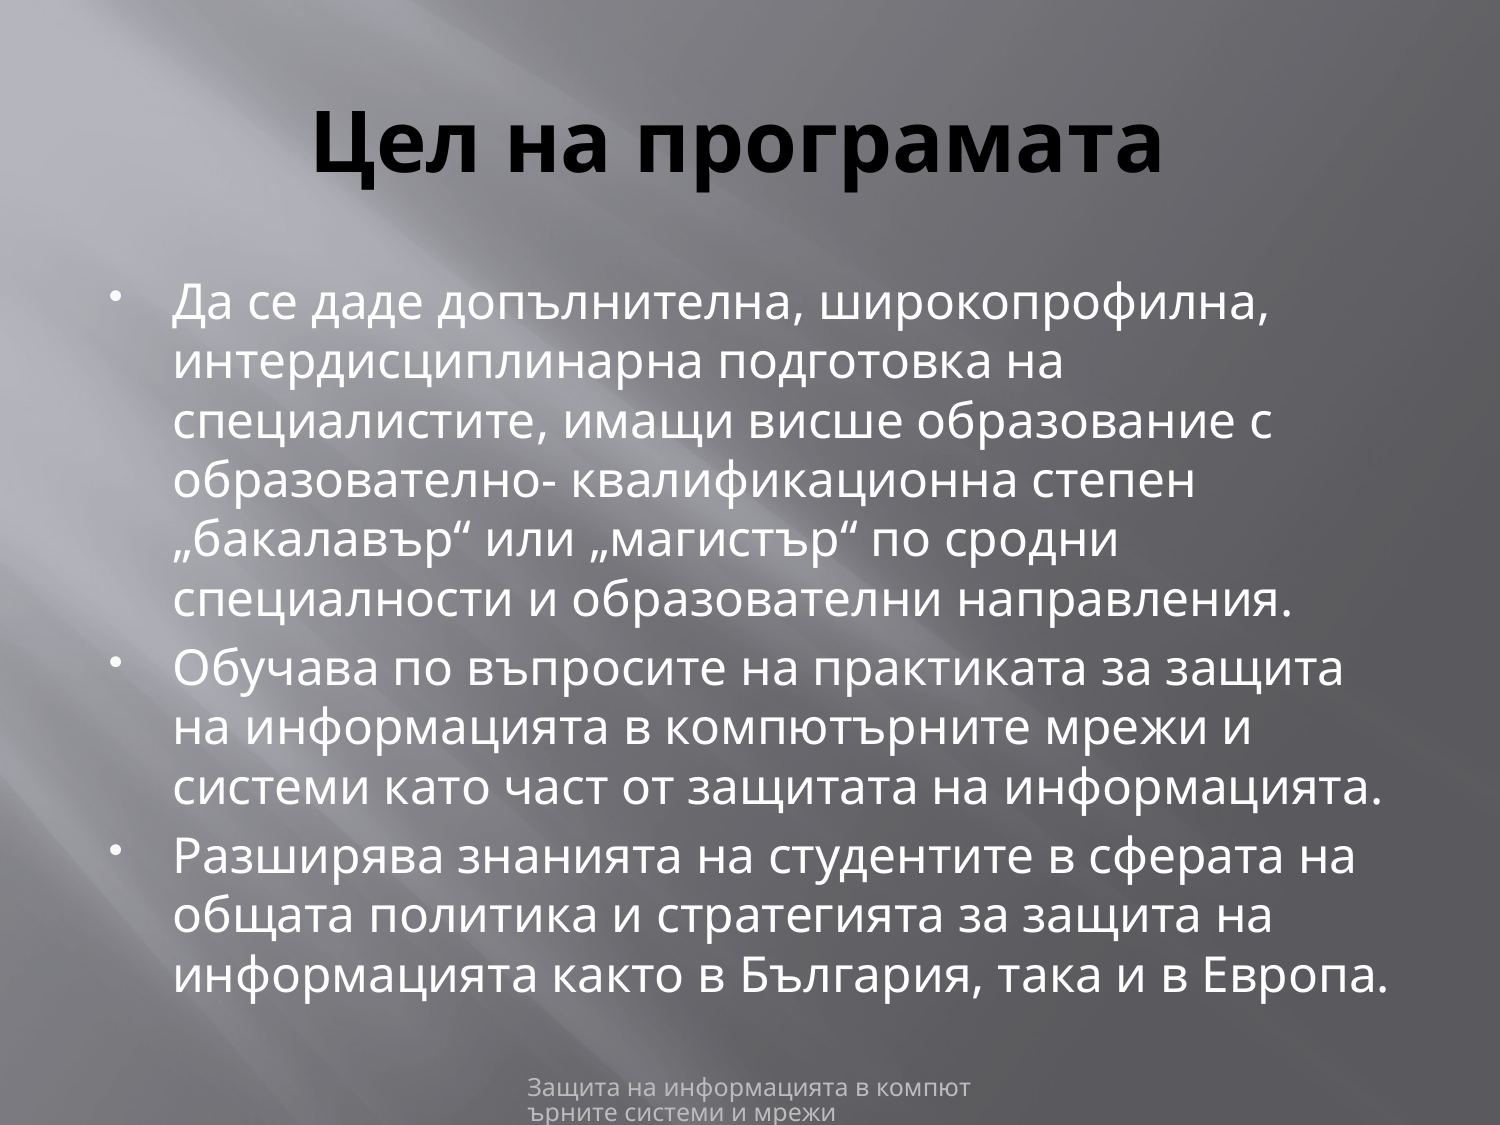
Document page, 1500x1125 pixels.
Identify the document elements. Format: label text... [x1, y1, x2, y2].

footer Защита на информацията в компютърните системи и мрежи [512, 1052, 988, 1113]
title Цел на програмата [75, 45, 1425, 233]
list Да се даде допълнителна, широкопрофилна, интердисциплинарна подготовка на специалистите, имащи висше образование с образователно- квалификационна степен „бакалавър“ или „магистър“ по сродни специалности и образователни направления. Обучава по въпросите на практиката за защита на информацията в компютърните мрежи и системи като част от защитата на информацията. Разширява знанията на студентите в сферата на общата политика и стратегията за защита на информацията както в България, така и в Европа. [75, 262, 1425, 1035]
